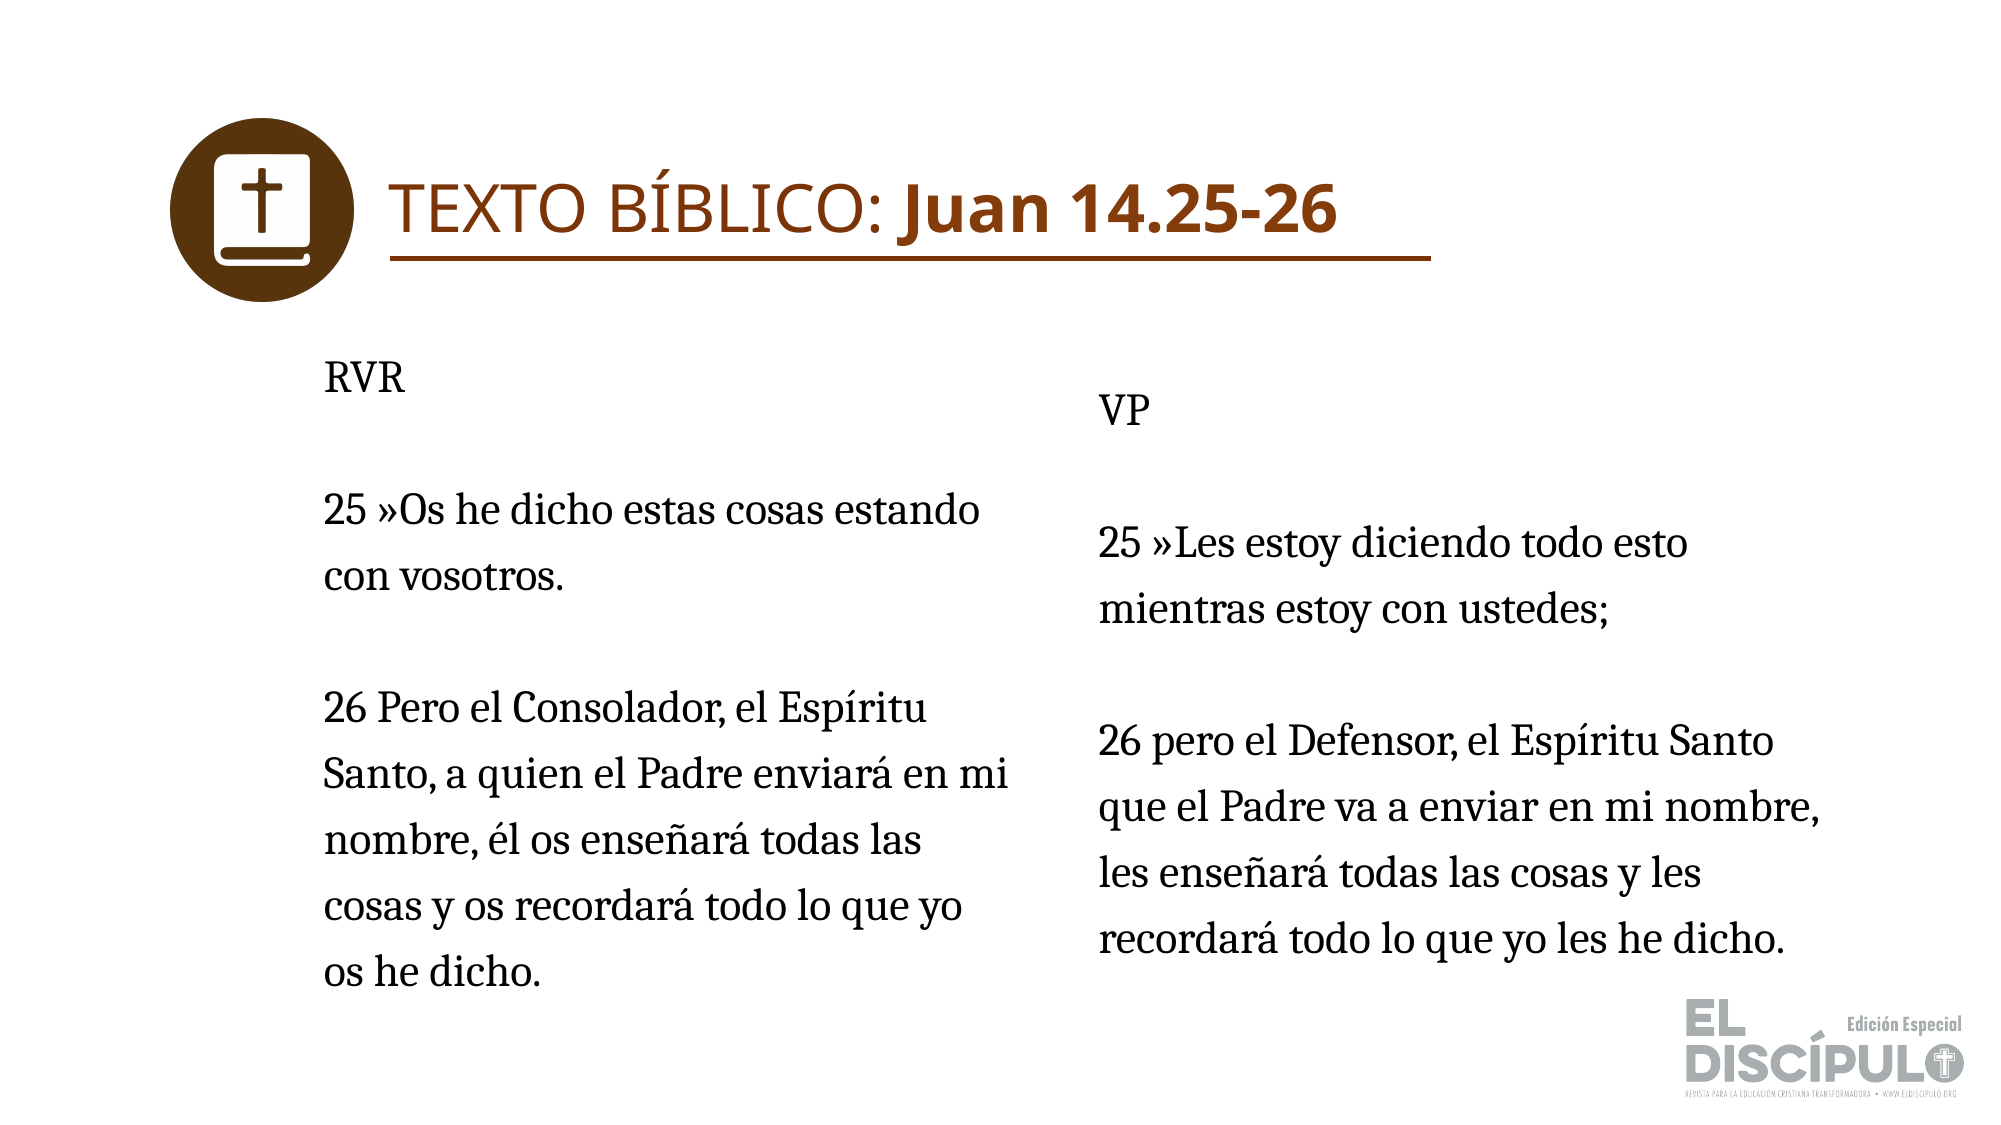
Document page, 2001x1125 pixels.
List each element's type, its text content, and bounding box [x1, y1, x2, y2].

picture [1685, 999, 1965, 1100]
title TEXTO BÍBLICO: Juan 14.25-26 [380, 161, 1812, 260]
picture [169, 118, 354, 303]
text_box RVR 25 »Os he dicho estas cosas estando con vosotros. 26 Pero el Consolador, el Espíritu Santo, a quien el Padre enviará en mi nombre, él os enseñará todas las cosas y os recordará todo lo que yo os he dicho. [315, 327, 1022, 1004]
text_box VP 25 »Les estoy diciendo todo esto mientras estoy con ustedes; 26 pero el Defensor, el Espíritu Santo que el Padre va a enviar en mi nombre, les enseñará todas las cosas y les recordará todo lo que yo les he dicho. [1090, 360, 1846, 971]
